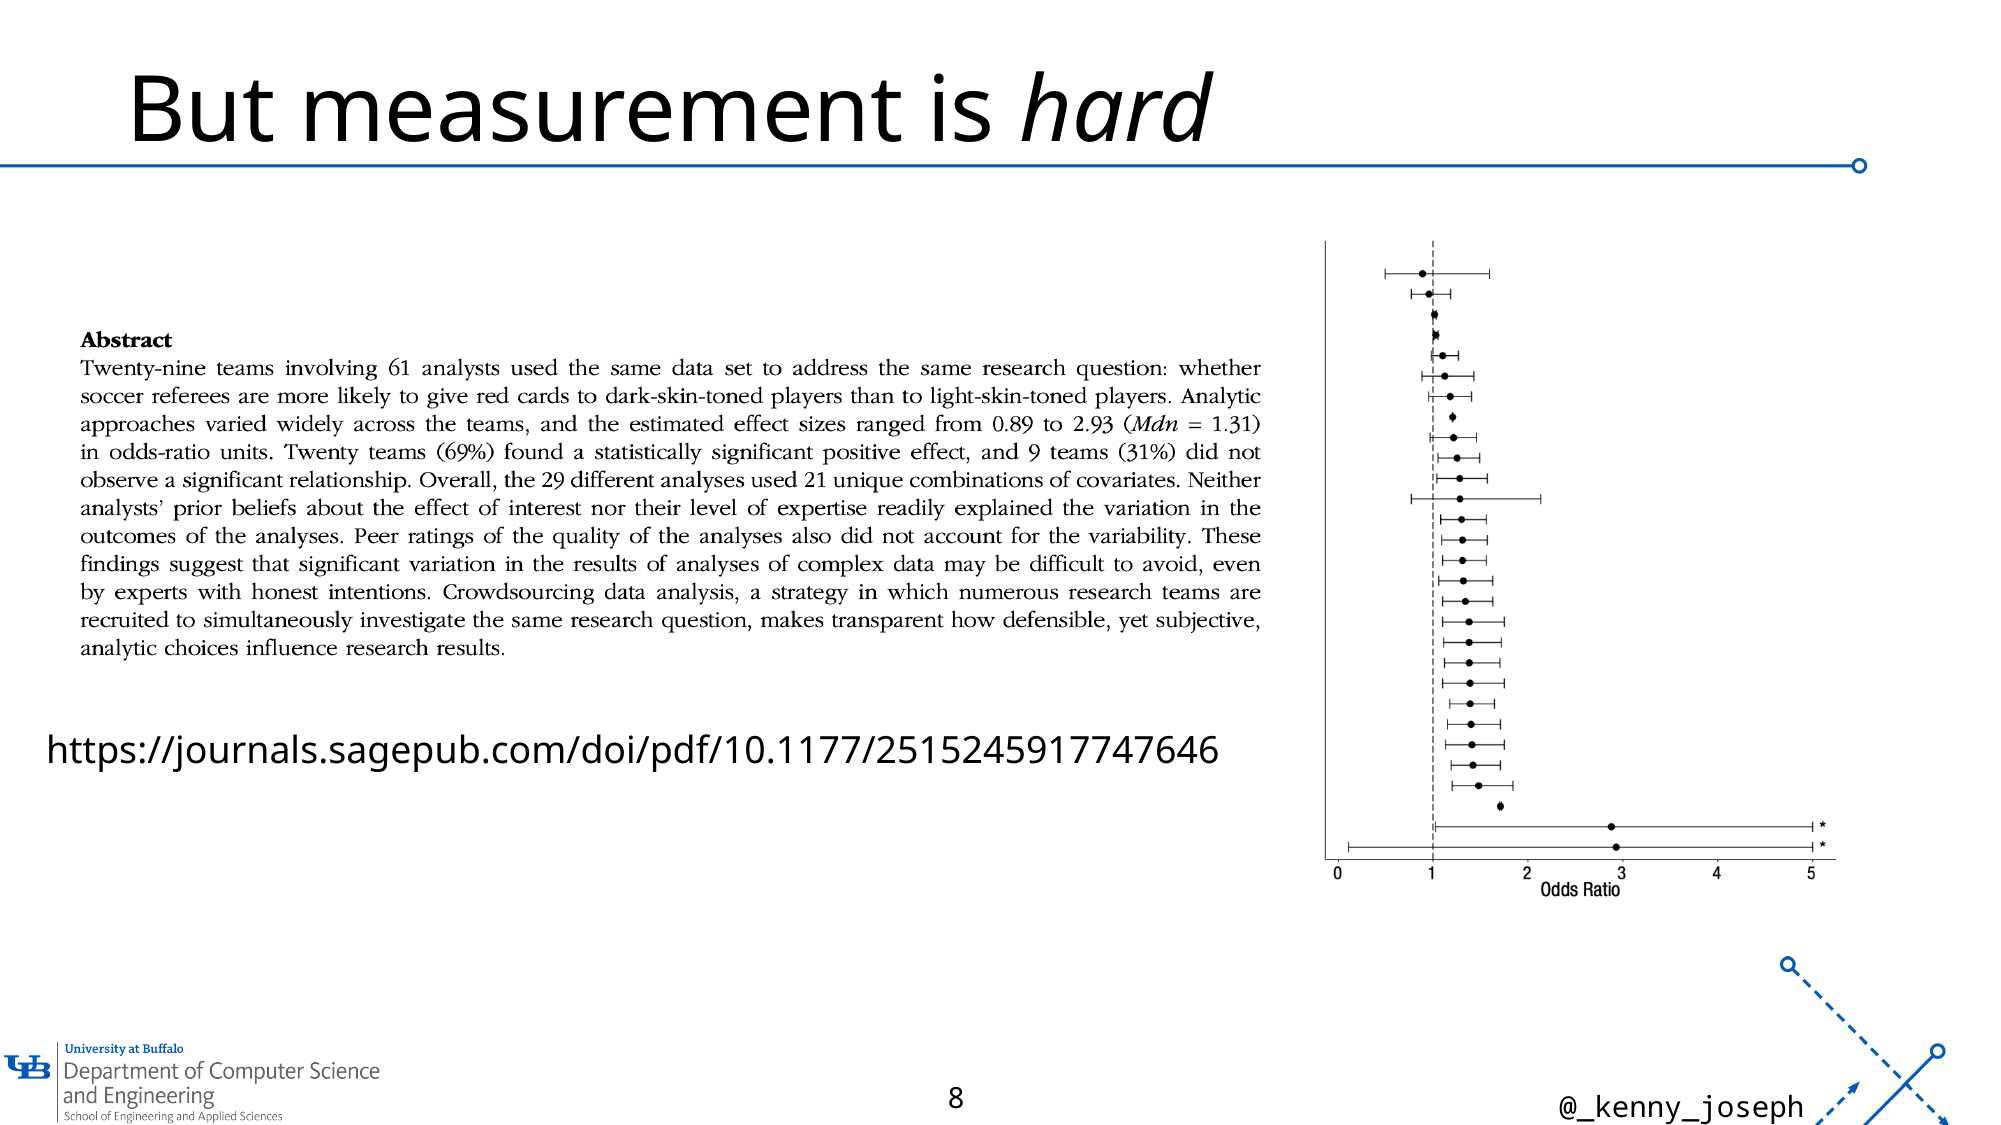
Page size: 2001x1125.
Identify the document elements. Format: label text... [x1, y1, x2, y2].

picture [0, 5, 2000, 1125]
slide_number 8 [932, 1074, 1015, 1125]
text_box https://journals.sagepub.com/doi/pdf/10.1177/2515245917747646 [31, 718, 1239, 779]
title But measurement is hard [111, 27, 1837, 169]
